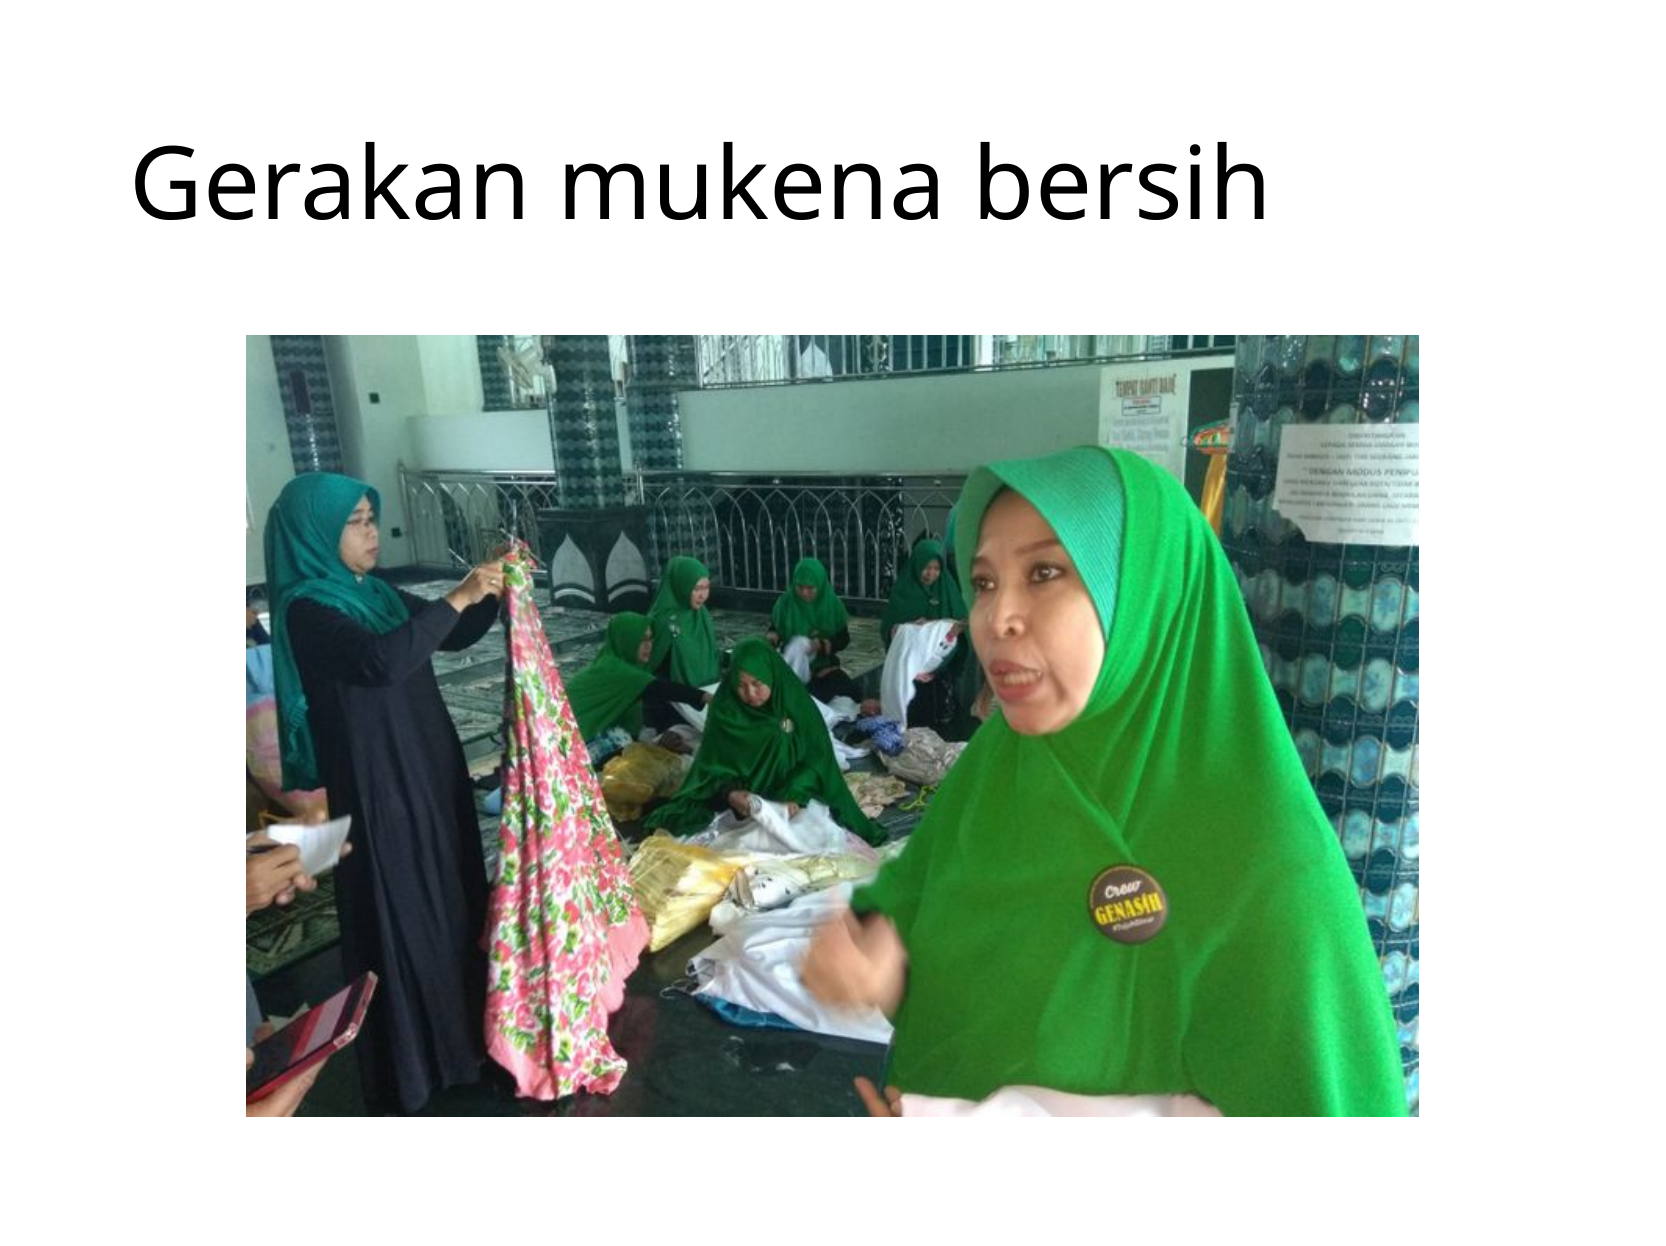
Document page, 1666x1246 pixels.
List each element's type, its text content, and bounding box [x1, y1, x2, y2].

title Gerakan mukena bersih [114, 66, 1551, 307]
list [246, 335, 1419, 1118]
